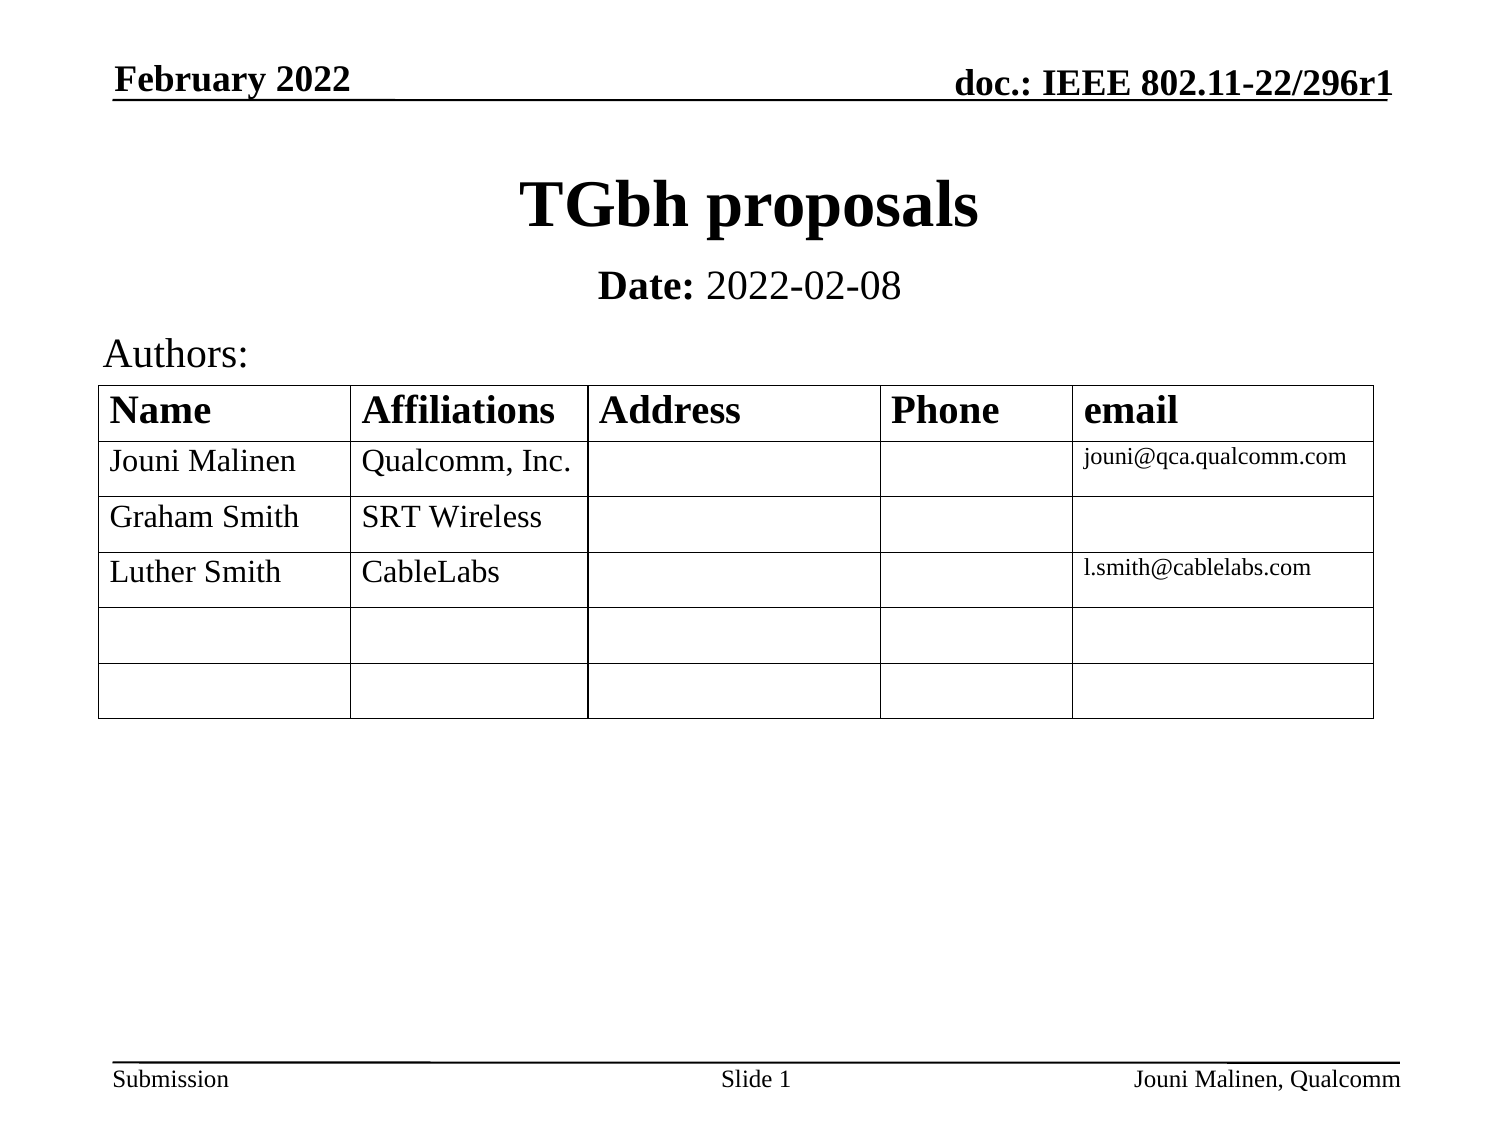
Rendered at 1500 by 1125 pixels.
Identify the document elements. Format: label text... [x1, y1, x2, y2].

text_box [83, 384, 1404, 769]
text_box Authors: [87, 318, 325, 381]
footer Jouni Malinen, Qualcomm [902, 1061, 1402, 1093]
list Date: 2022-02-08 [112, 249, 1388, 316]
title TGbh proposals [112, 112, 1388, 249]
slide_number Slide 1 [712, 1061, 800, 1123]
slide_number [114, 54, 493, 100]
